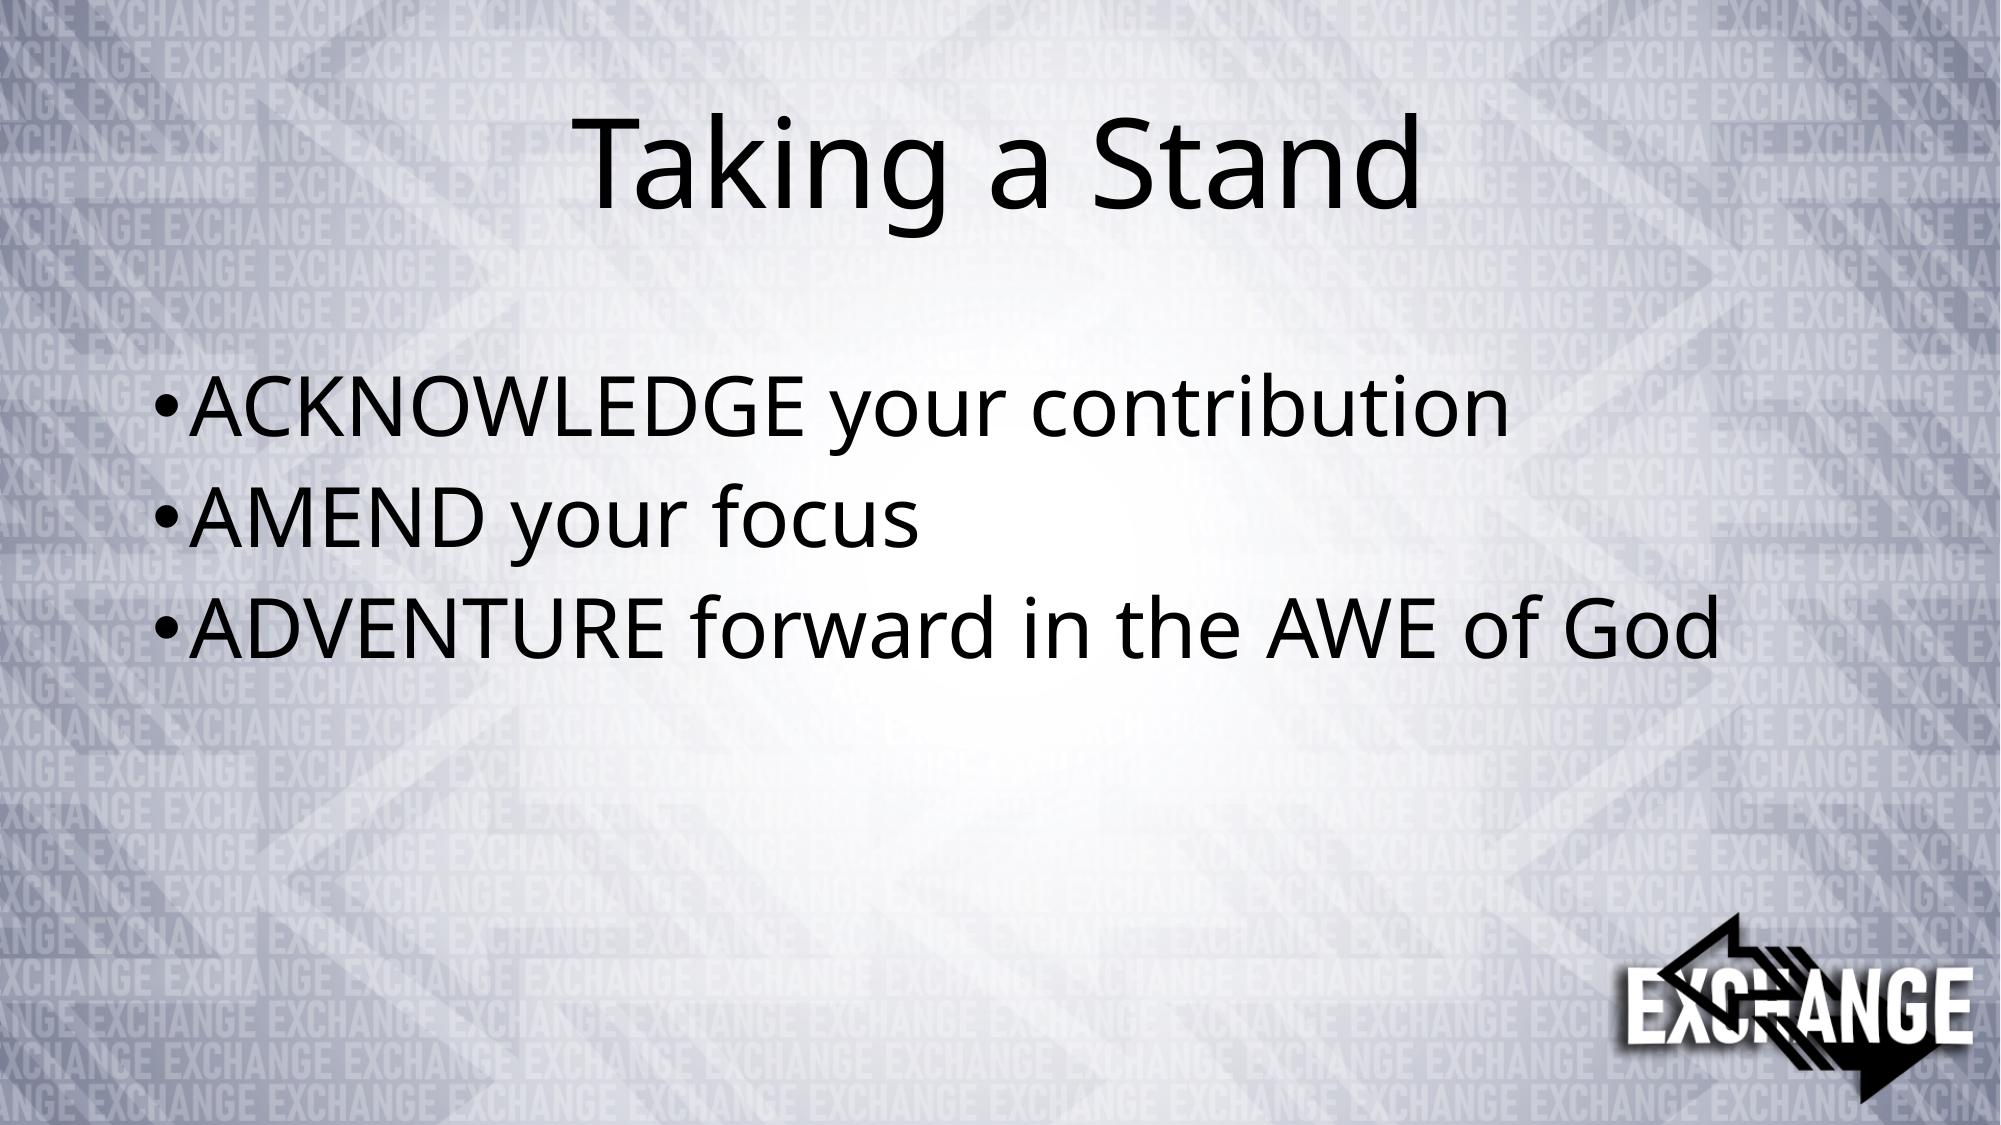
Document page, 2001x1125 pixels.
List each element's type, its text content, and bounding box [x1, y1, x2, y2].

picture [0, 0, 2001, 1125]
title Taking a Stand [137, 59, 1863, 278]
list ACKNOWLEDGE your contribution AMEND your focus ADVENTURE forward in the AWE of God [137, 357, 1863, 1014]
